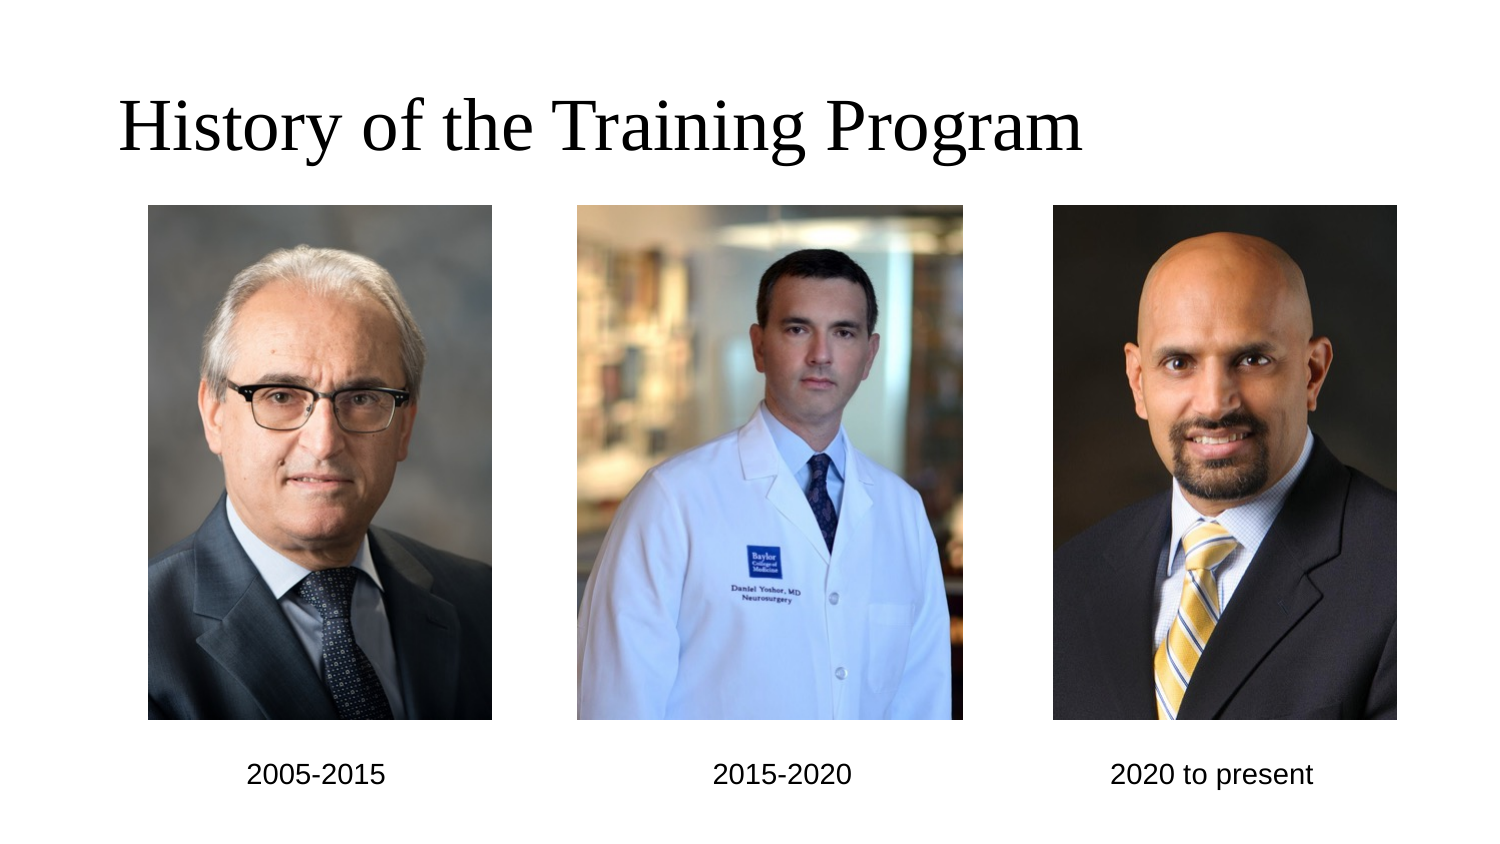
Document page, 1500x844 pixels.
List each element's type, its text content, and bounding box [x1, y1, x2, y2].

picture [148, 205, 492, 720]
picture [577, 205, 963, 720]
title History of the Training Program [103, 44, 1397, 208]
picture [1053, 205, 1397, 720]
text_box 2005-2015 [231, 748, 408, 798]
text_box 2020 to present [1095, 748, 1356, 798]
text_box 2015-2020 [697, 748, 874, 798]
